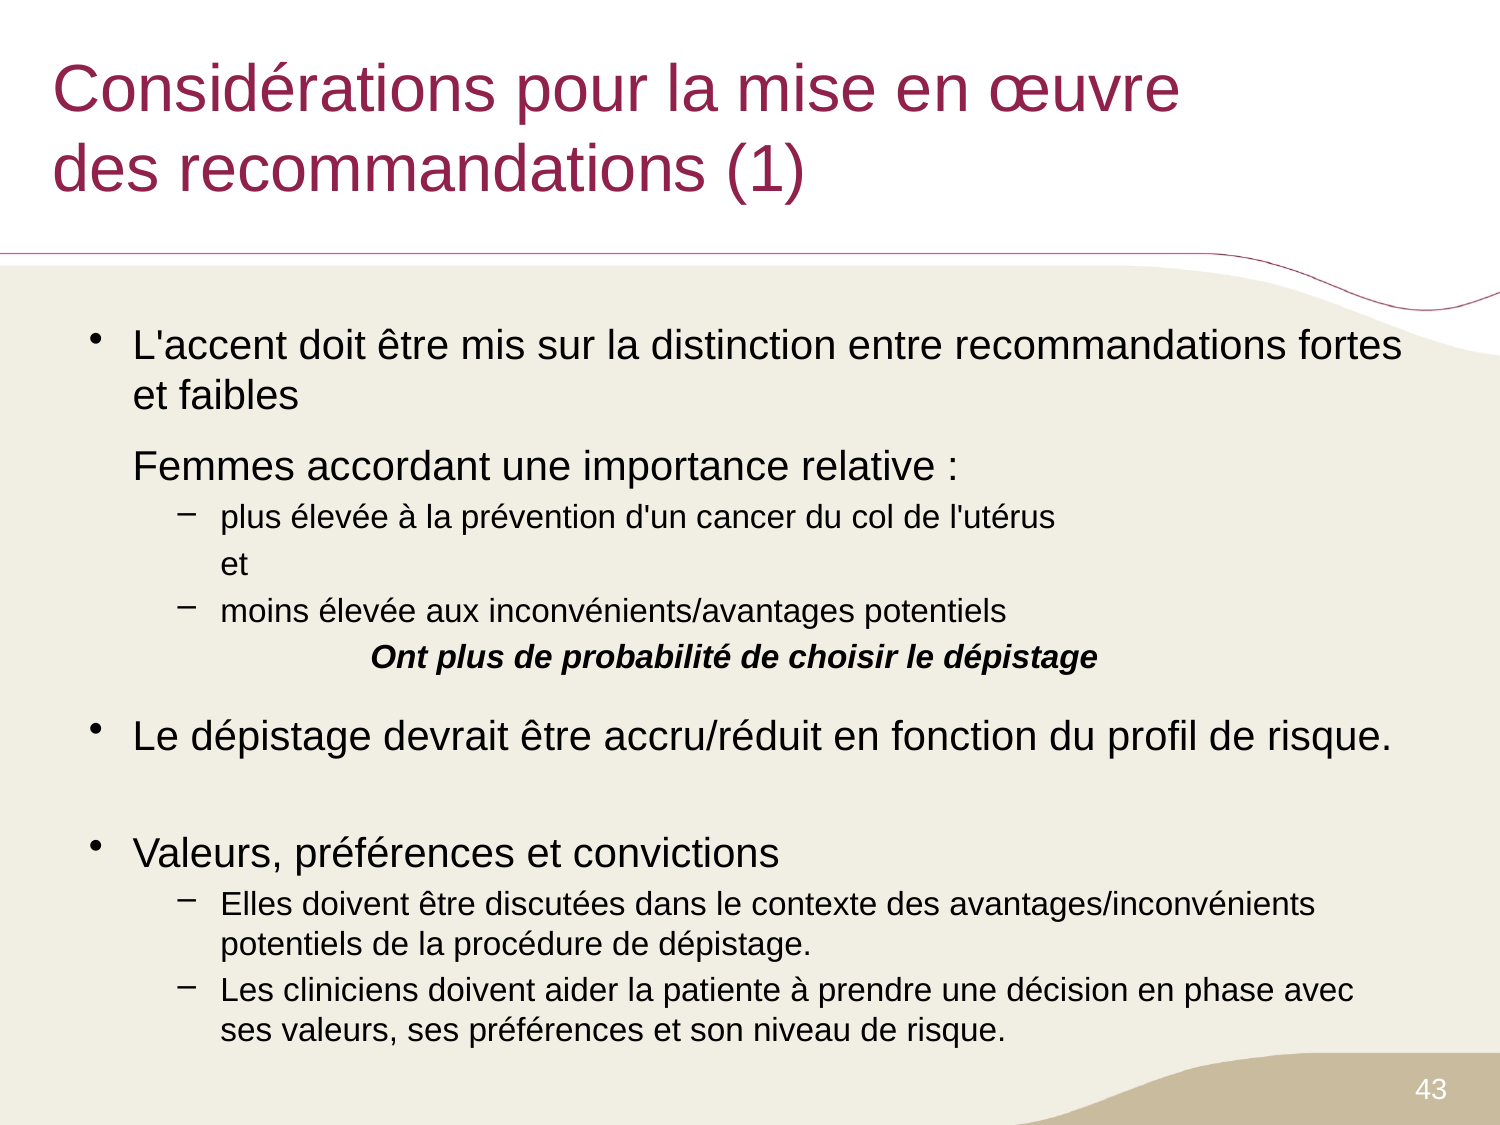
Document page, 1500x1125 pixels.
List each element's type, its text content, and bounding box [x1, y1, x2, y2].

picture [0, 0, 1500, 1125]
slide_number 43 [1149, 1062, 1463, 1113]
title Considérations pour la mise en œuvre des recommandations (1) [37, 24, 1230, 226]
list L'accent doit être mis sur la distinction entre recommandations fortes et faibles Femmes accordant une importance relative : plus élevée à la prévention d'un cancer du col de l'utérus et moins élevée aux inconvénients/avantages potentiels Ont plus de probabilité de choisir le dépistage Le dépistage devrait être accru/réduit en fonction du profil de risque. Valeurs, préférences et convictions Elles doivent être discutées dans le contexte des avantages/inconvénients potentiels de la procédure de dépistage. Les cliniciens doivent aider la patiente à prendre une décision en phase avec ses valeurs, ses préférences et son niveau de risque. [73, 310, 1427, 1005]
